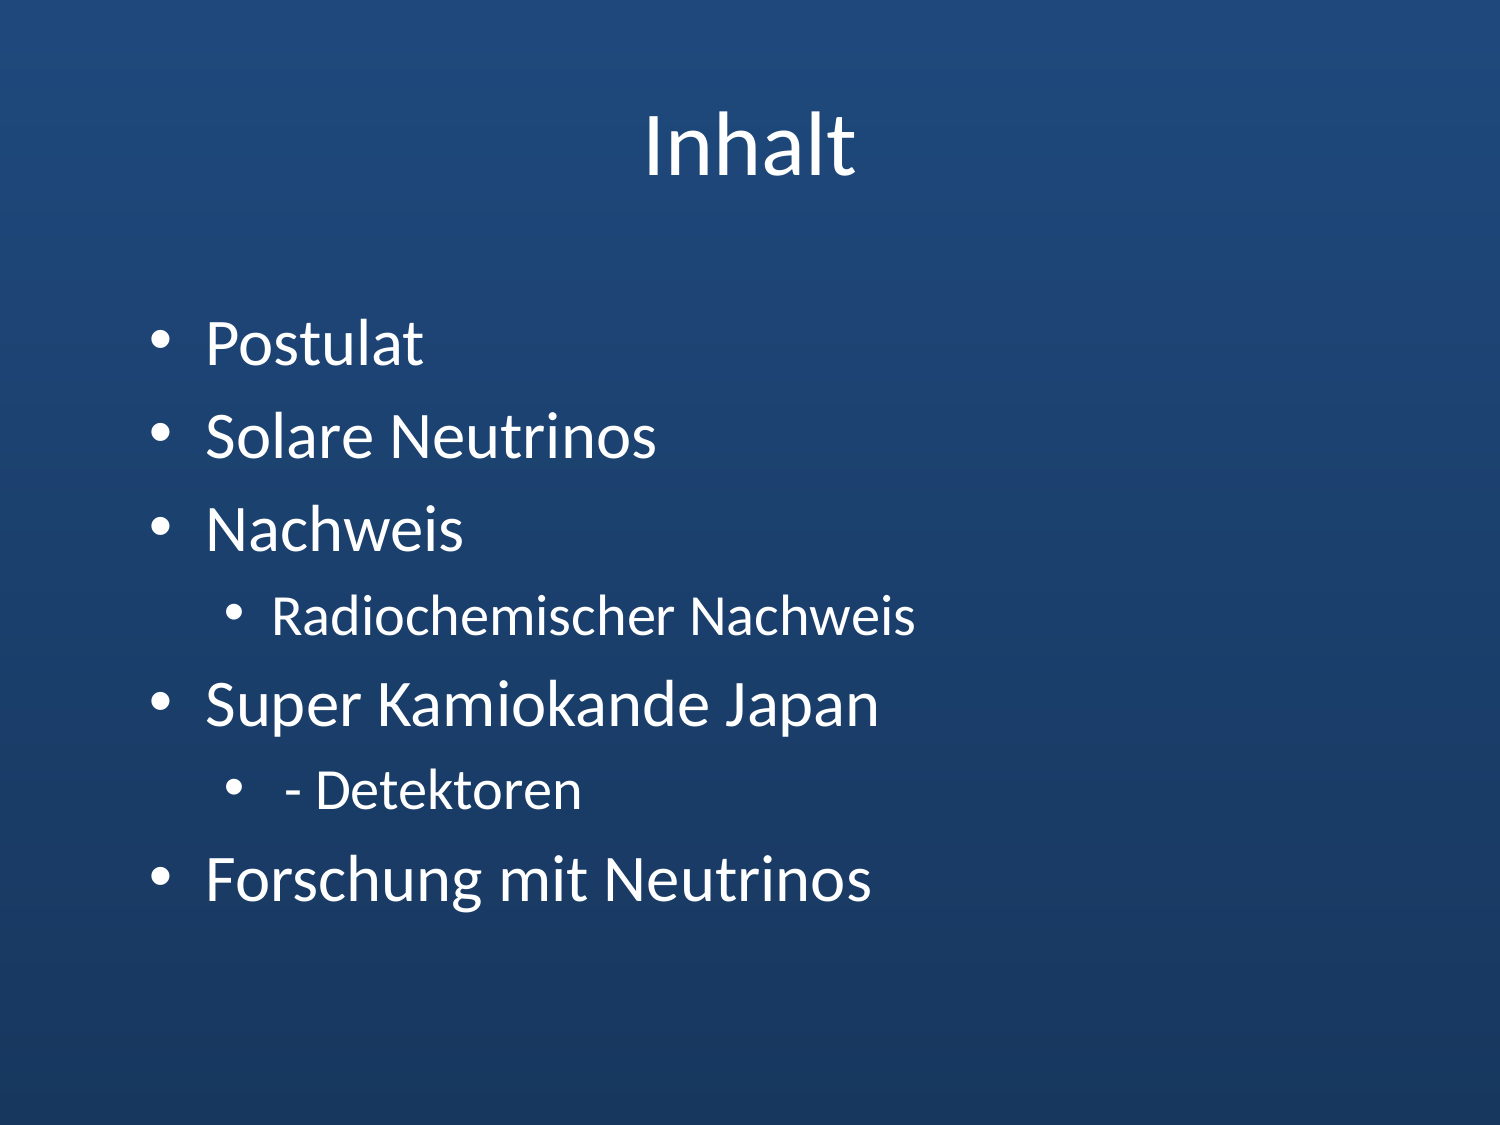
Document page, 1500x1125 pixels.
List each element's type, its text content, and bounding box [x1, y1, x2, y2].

title Inhalt [75, 45, 1425, 233]
